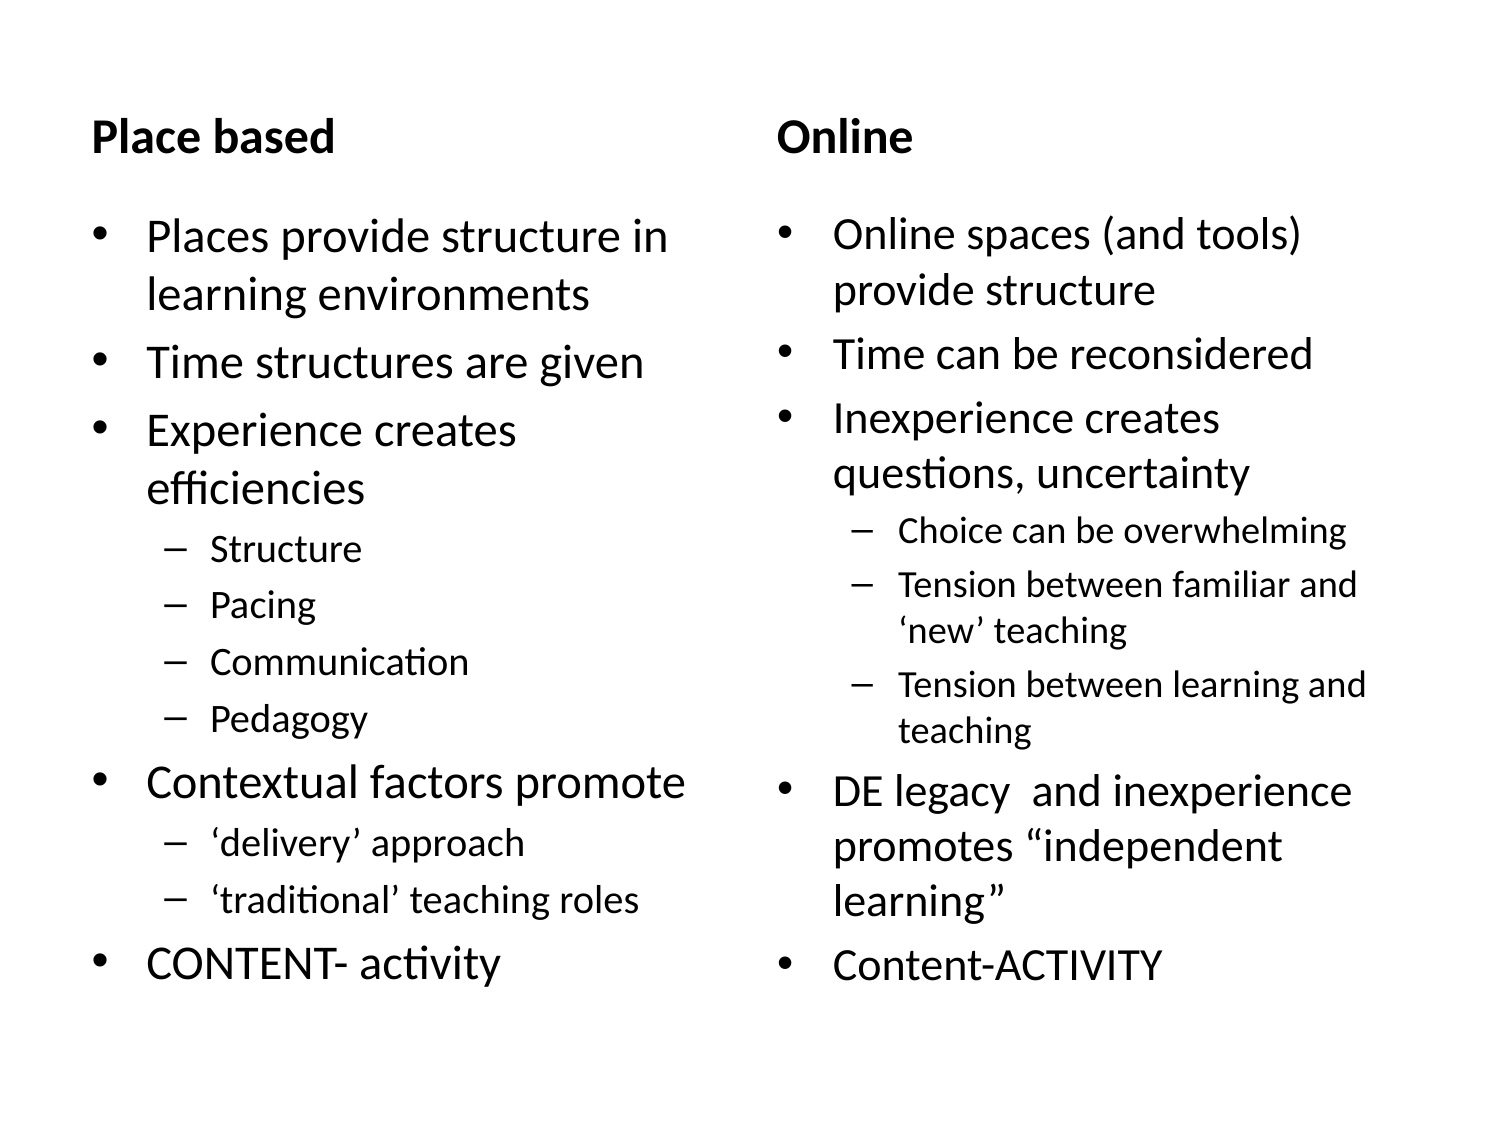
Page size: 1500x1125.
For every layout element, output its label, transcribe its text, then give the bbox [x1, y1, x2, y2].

list Places provide structure in learning environments Time structures are given Experience creates efficiencies Structure Pacing Communication Pedagogy Contextual factors promote ‘delivery’ approach ‘traditional’ teaching roles CONTENT- activity [76, 196, 740, 1000]
list Online [761, 66, 1425, 172]
list Place based [76, 66, 740, 172]
list Online spaces (and tools) provide structure Time can be reconsidered Inexperience creates questions, uncertainty Choice can be overwhelming Tension between familiar and ‘new’ teaching Tension between learning and teaching DE legacy and inexperience promotes “independent learning” Content-ACTIVITY [761, 196, 1425, 1005]
